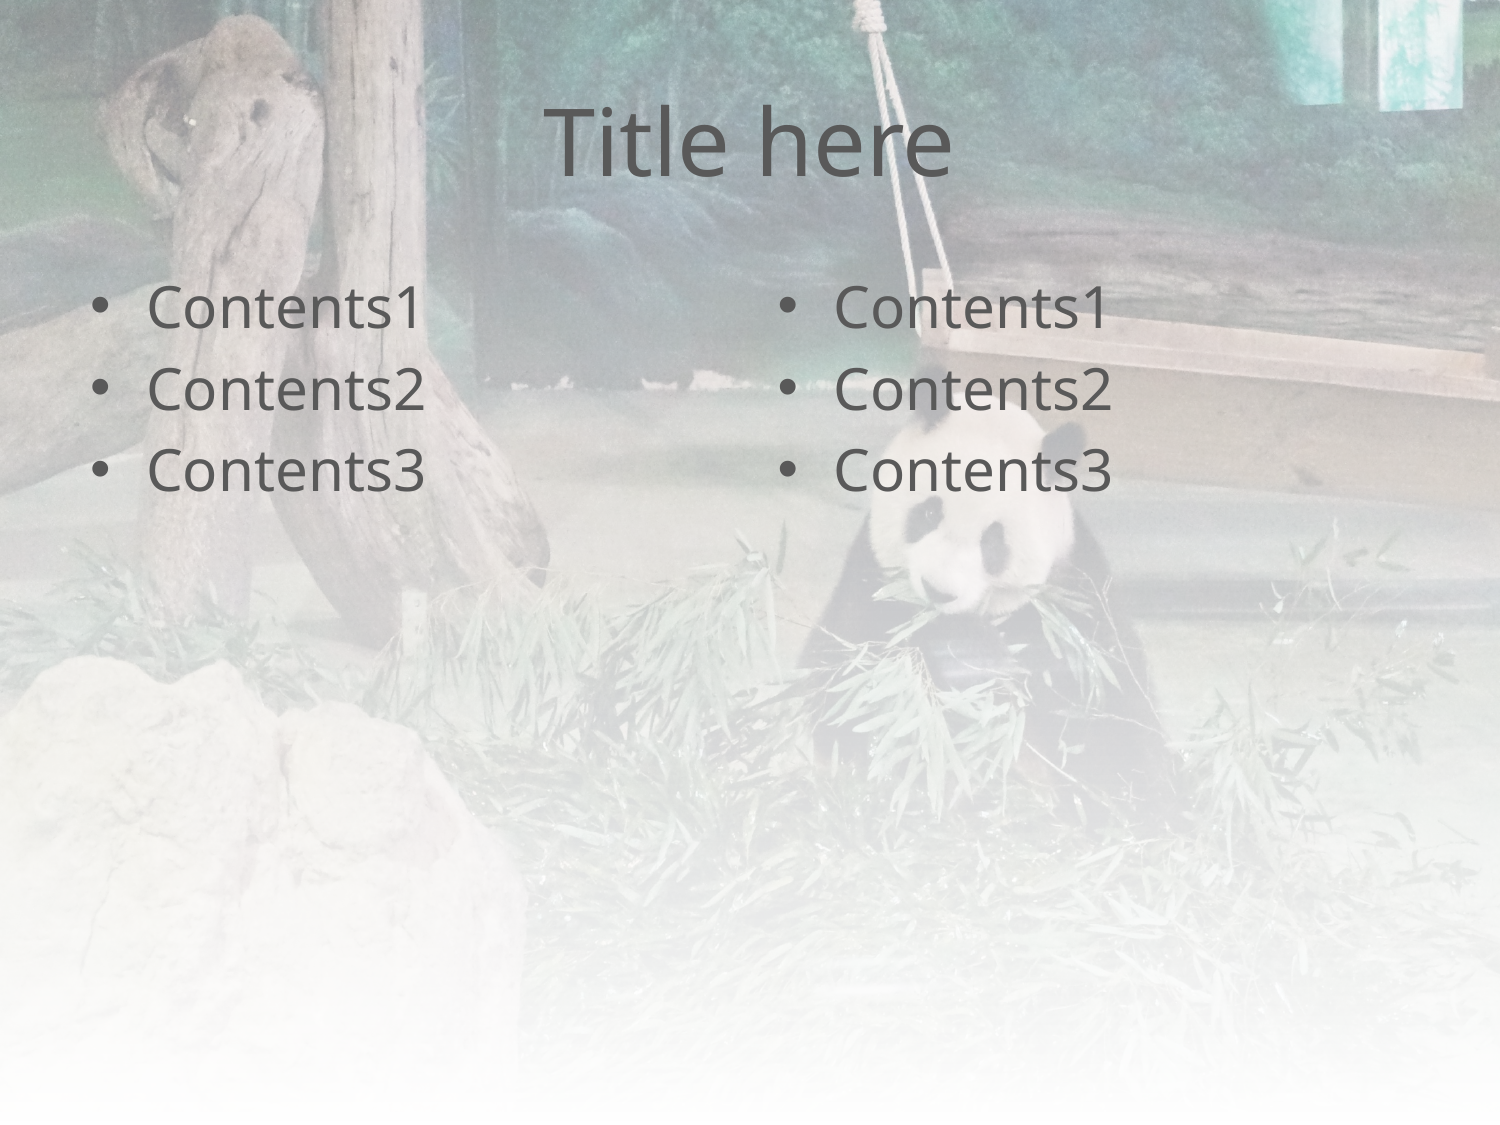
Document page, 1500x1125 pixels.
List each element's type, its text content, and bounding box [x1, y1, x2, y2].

title Title here [75, 45, 1425, 233]
list Contents1 Contents2 Contents3 [75, 262, 738, 1005]
list Contents1 Contents2 Contents3 [762, 262, 1425, 1005]
text_box [0, 0, 1500, 1125]
